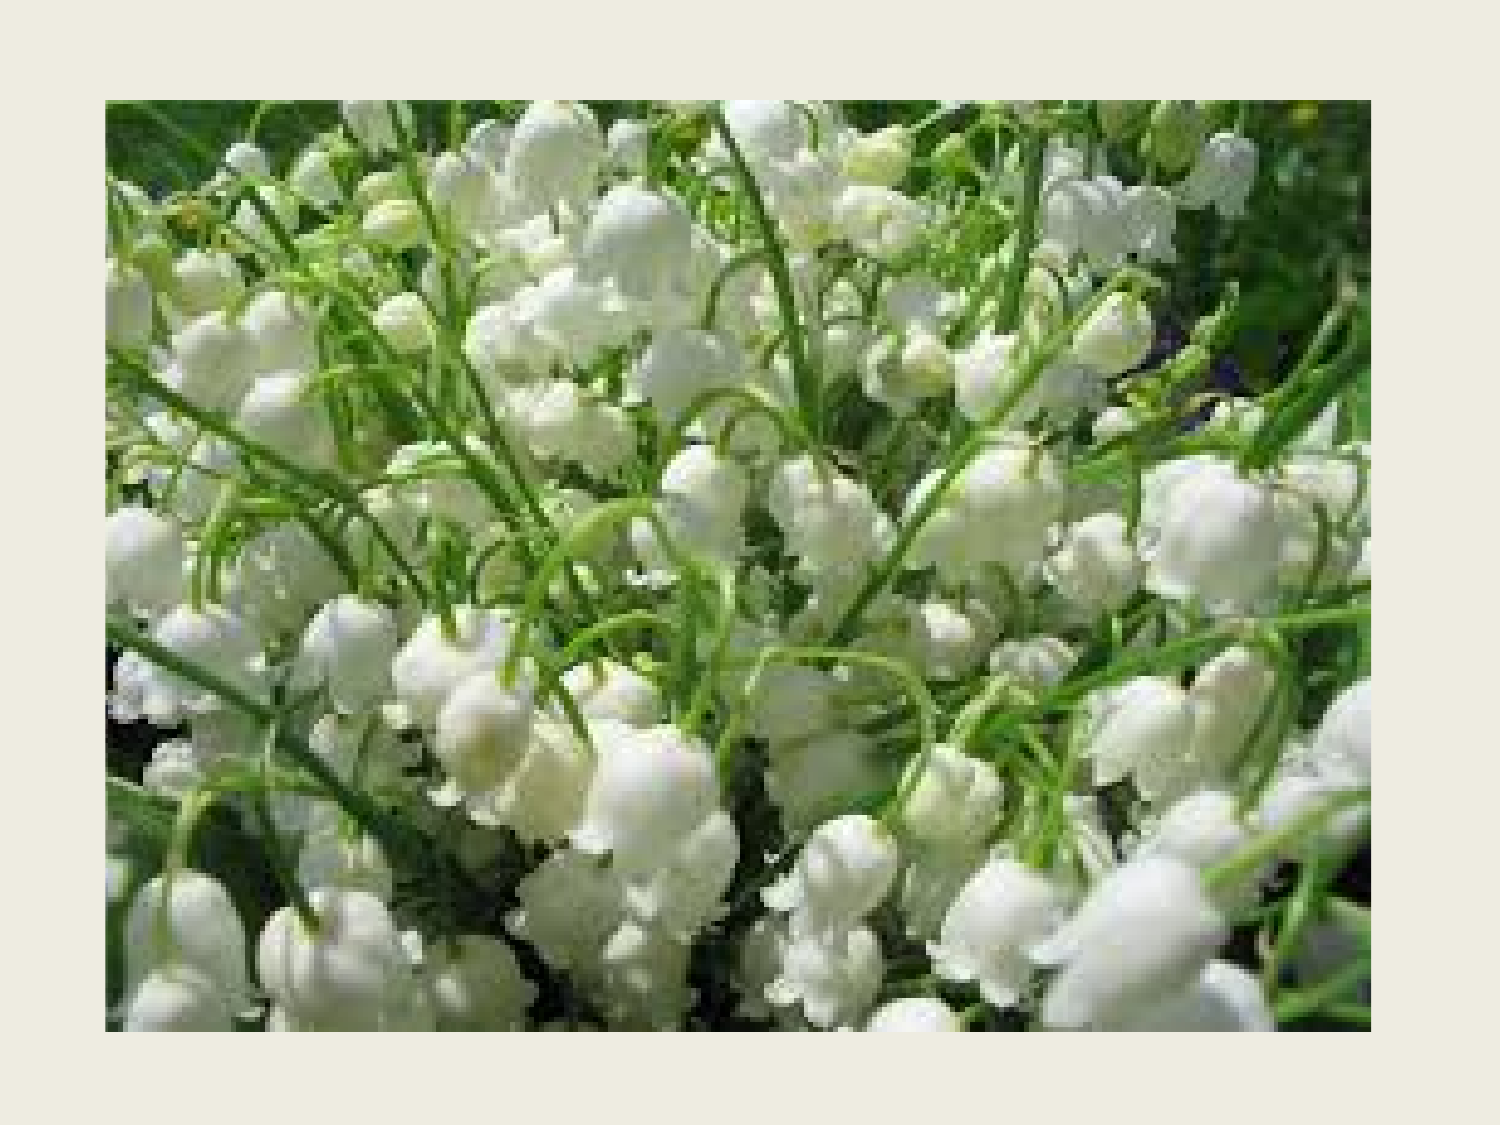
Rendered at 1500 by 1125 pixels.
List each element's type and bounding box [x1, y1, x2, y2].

picture [105, 100, 1372, 1032]
